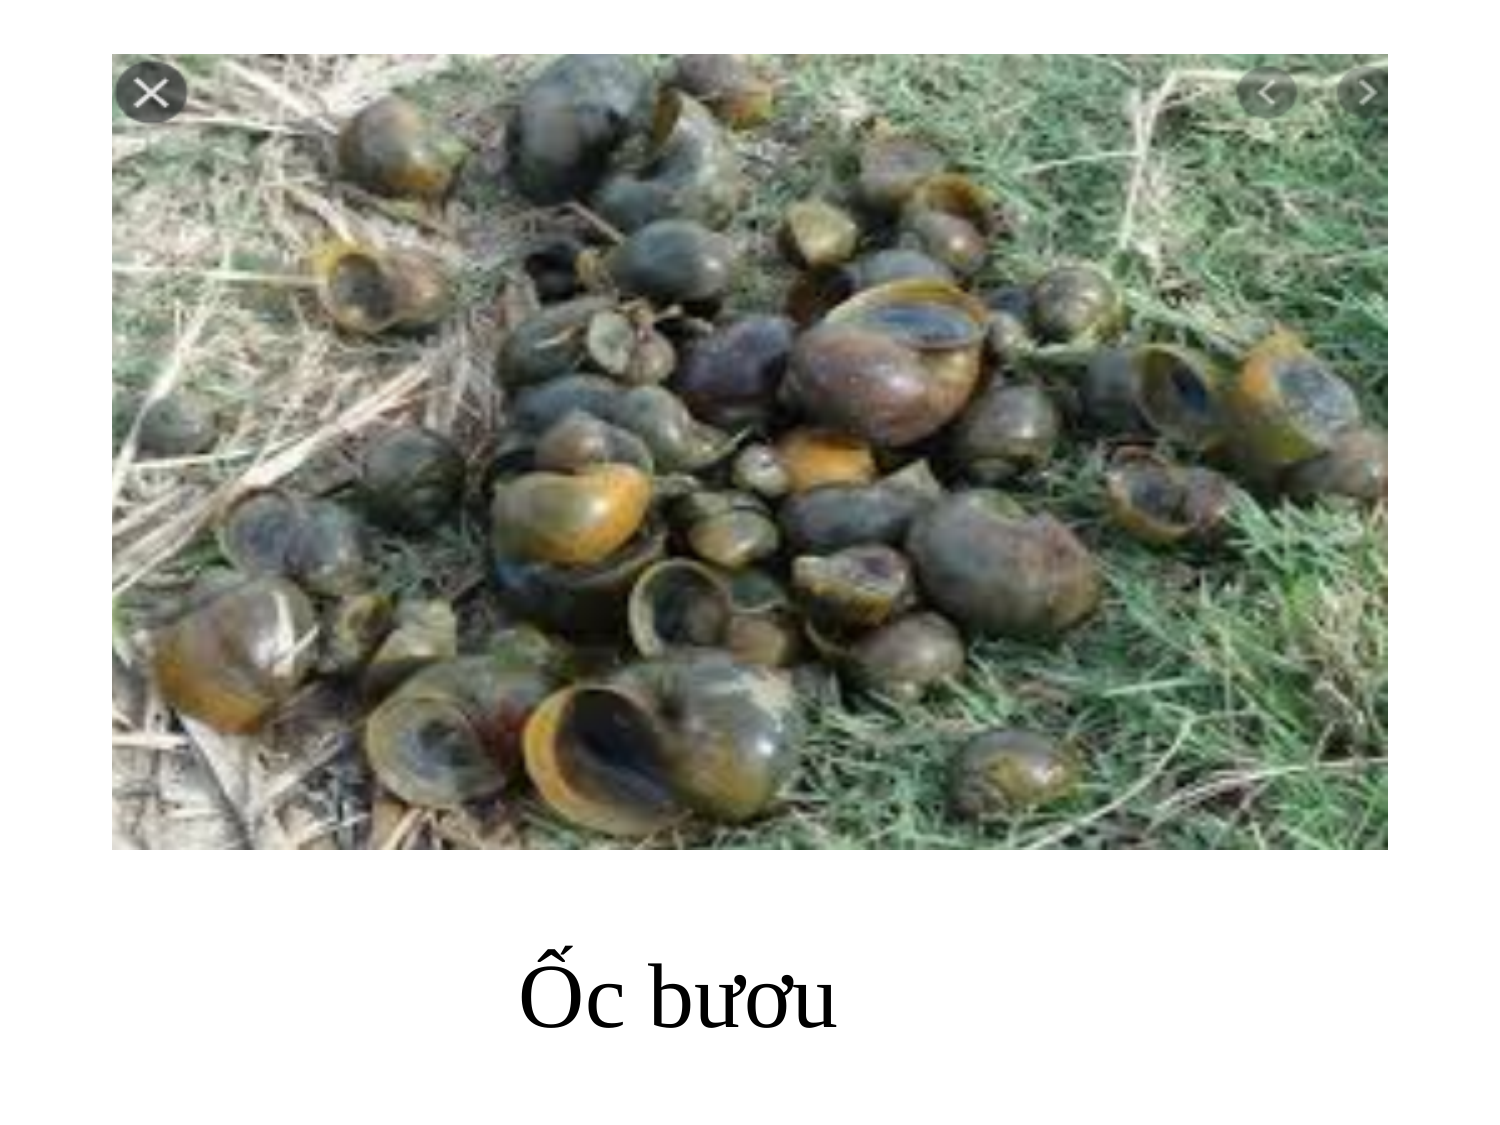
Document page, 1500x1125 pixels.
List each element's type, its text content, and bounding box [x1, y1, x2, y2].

picture [111, 54, 1389, 851]
text_box Ốc bươu [383, 928, 975, 1054]
